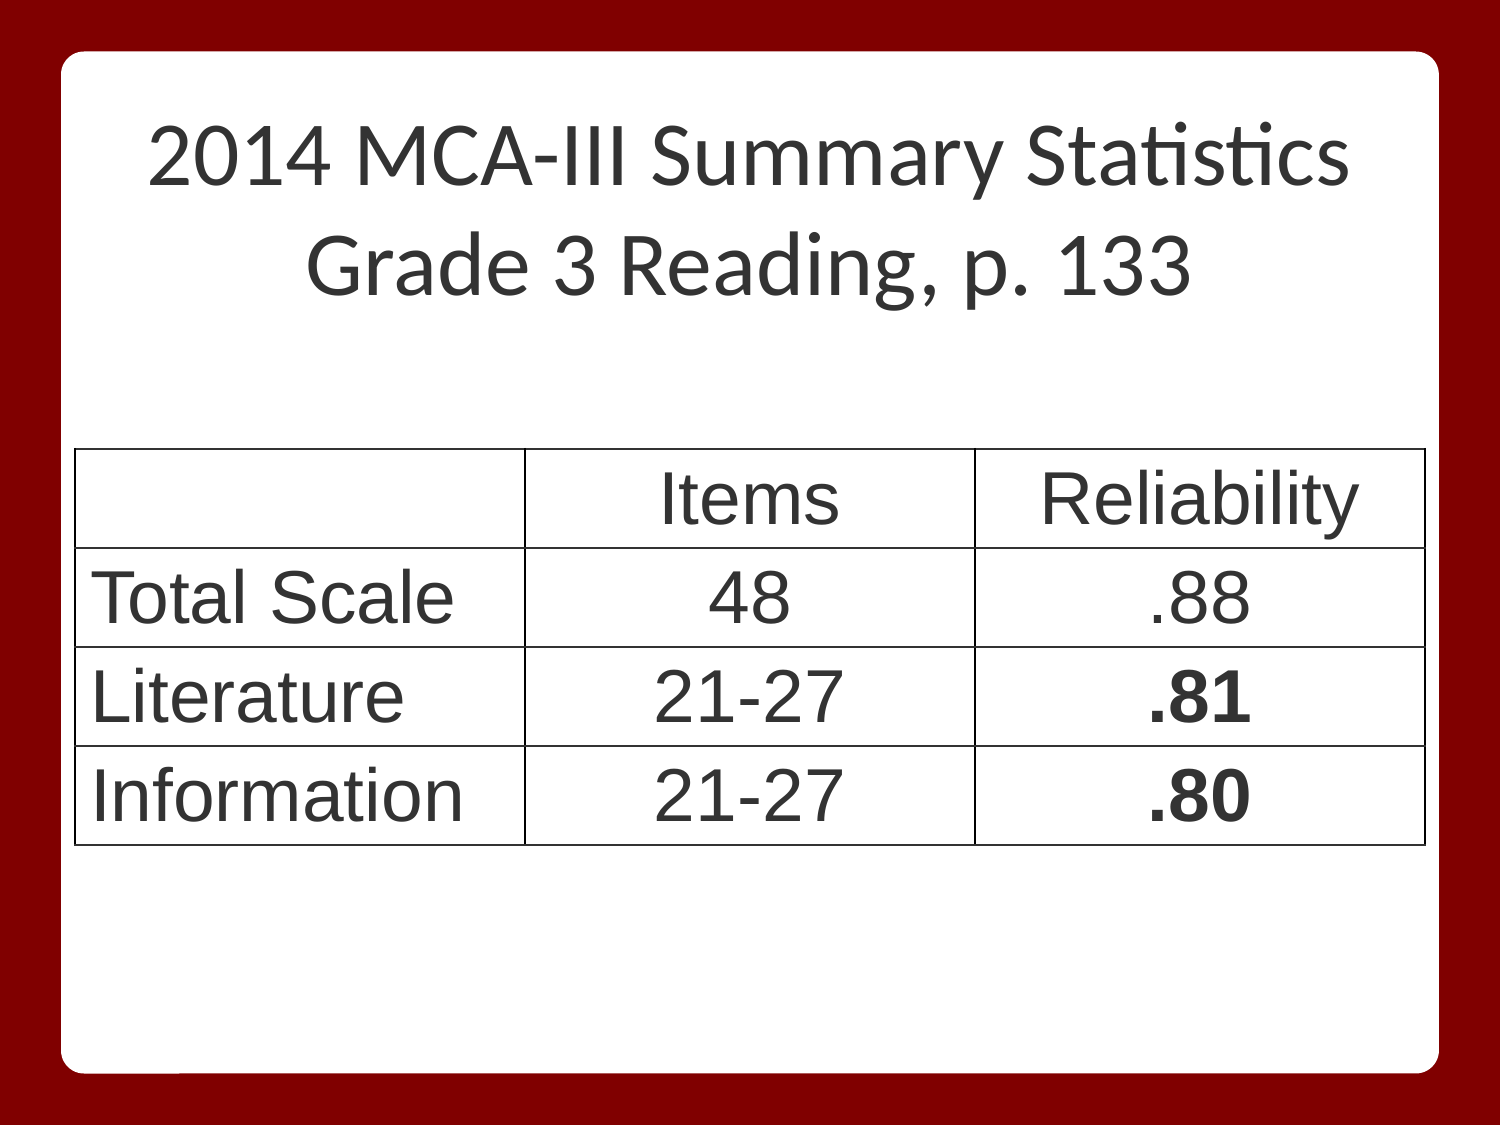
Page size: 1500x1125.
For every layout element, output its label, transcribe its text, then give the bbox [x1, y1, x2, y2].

table_cell Information [76, 747, 524, 844]
table_cell .81 [976, 648, 1424, 745]
table_header Reliability [976, 450, 1424, 547]
table_cell 21-27 [526, 747, 974, 844]
title 2014 MCA-III Summary Statistics Grade 3 Reading, p. 133 [75, 45, 1425, 363]
table_cell 21-27 [526, 648, 974, 745]
table_header Items [526, 450, 974, 547]
table_cell Total Scale [76, 549, 524, 646]
table_cell .80 [976, 747, 1424, 844]
table_cell .88 [976, 549, 1424, 646]
table_cell Literature [76, 648, 524, 745]
table_header [76, 450, 524, 547]
table_cell 48 [526, 549, 974, 646]
